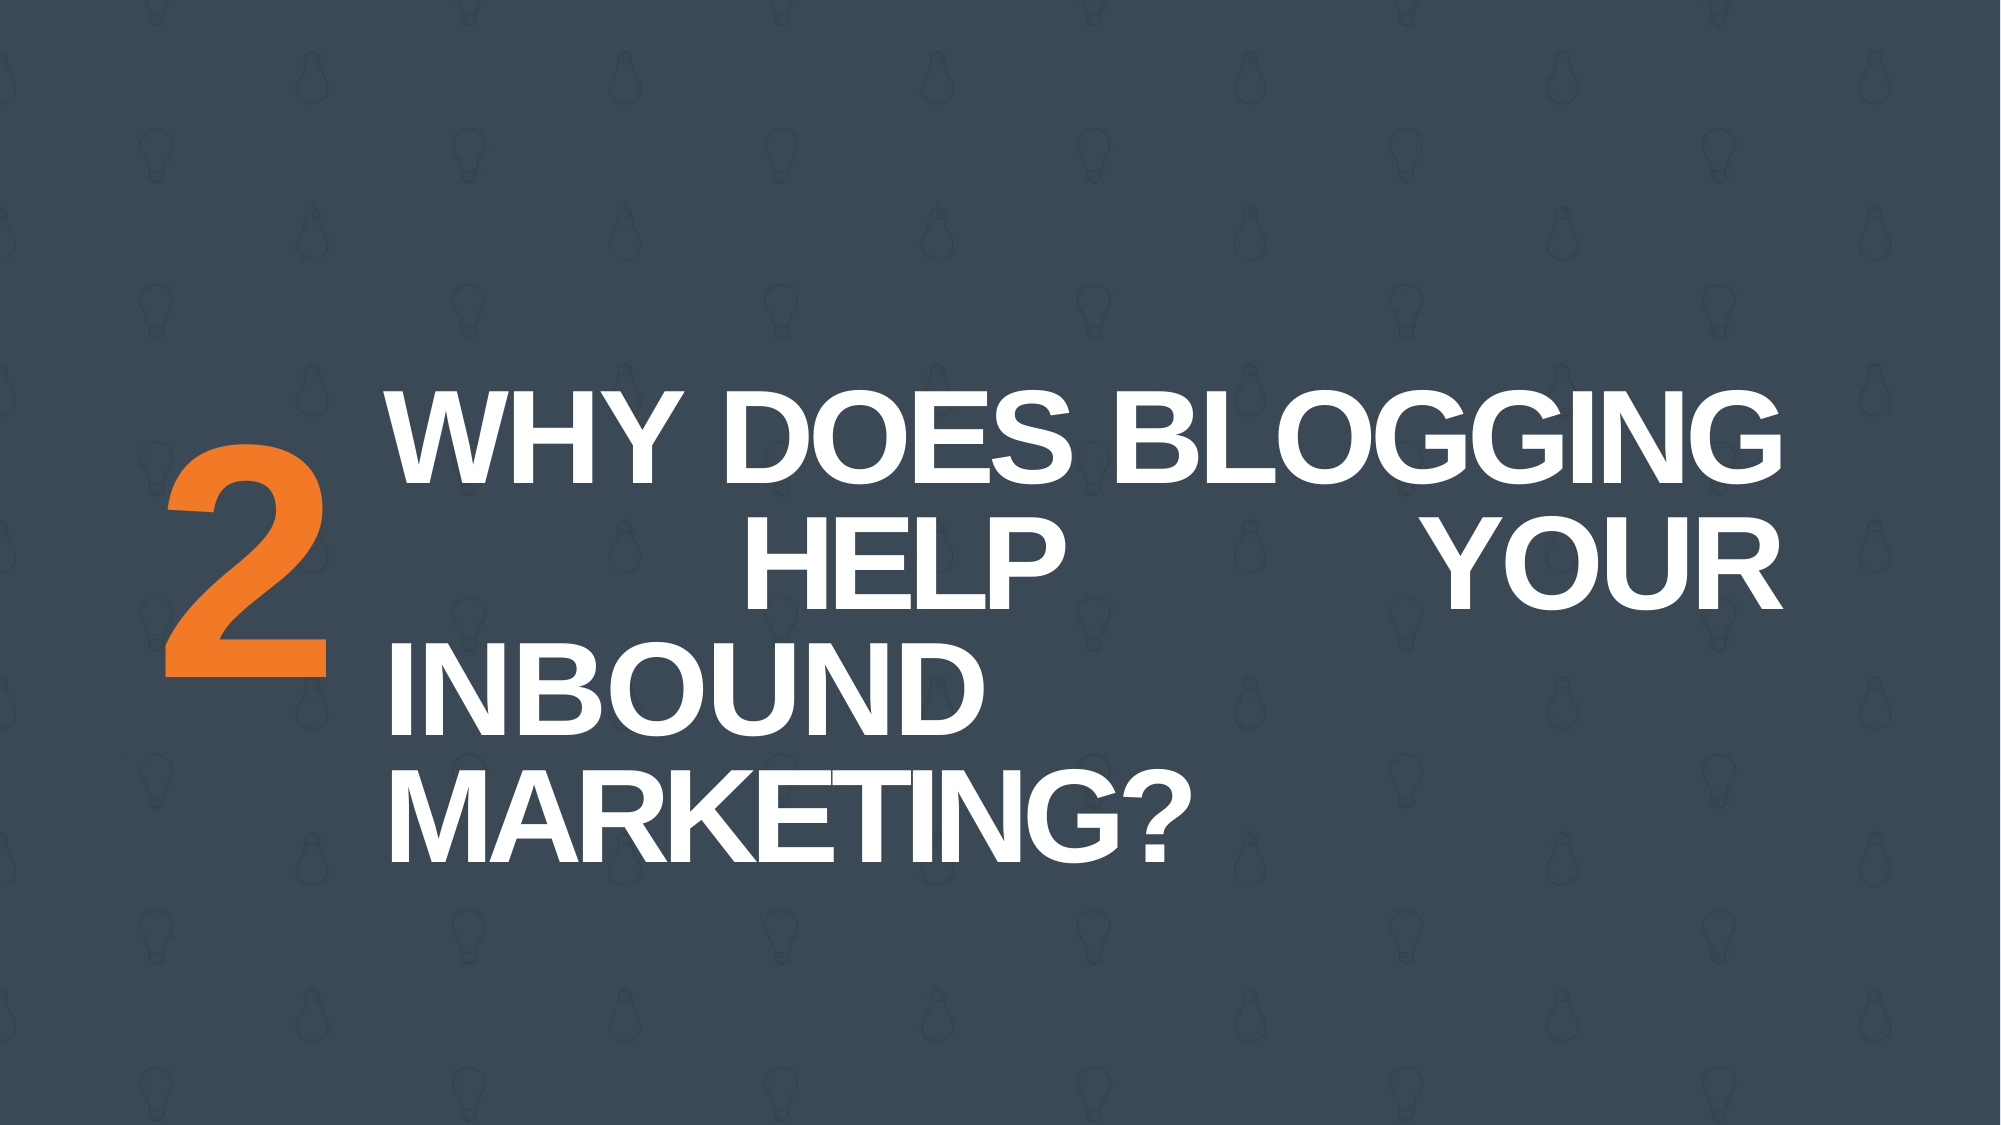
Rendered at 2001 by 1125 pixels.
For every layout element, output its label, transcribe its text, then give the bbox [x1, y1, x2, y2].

text_box 2 [151, 344, 284, 745]
text_box [0, 0, 2000, 1125]
text_box WHY DOES BLOGGING HELP YOUR INBOUND MARKETING? [380, 381, 1784, 888]
